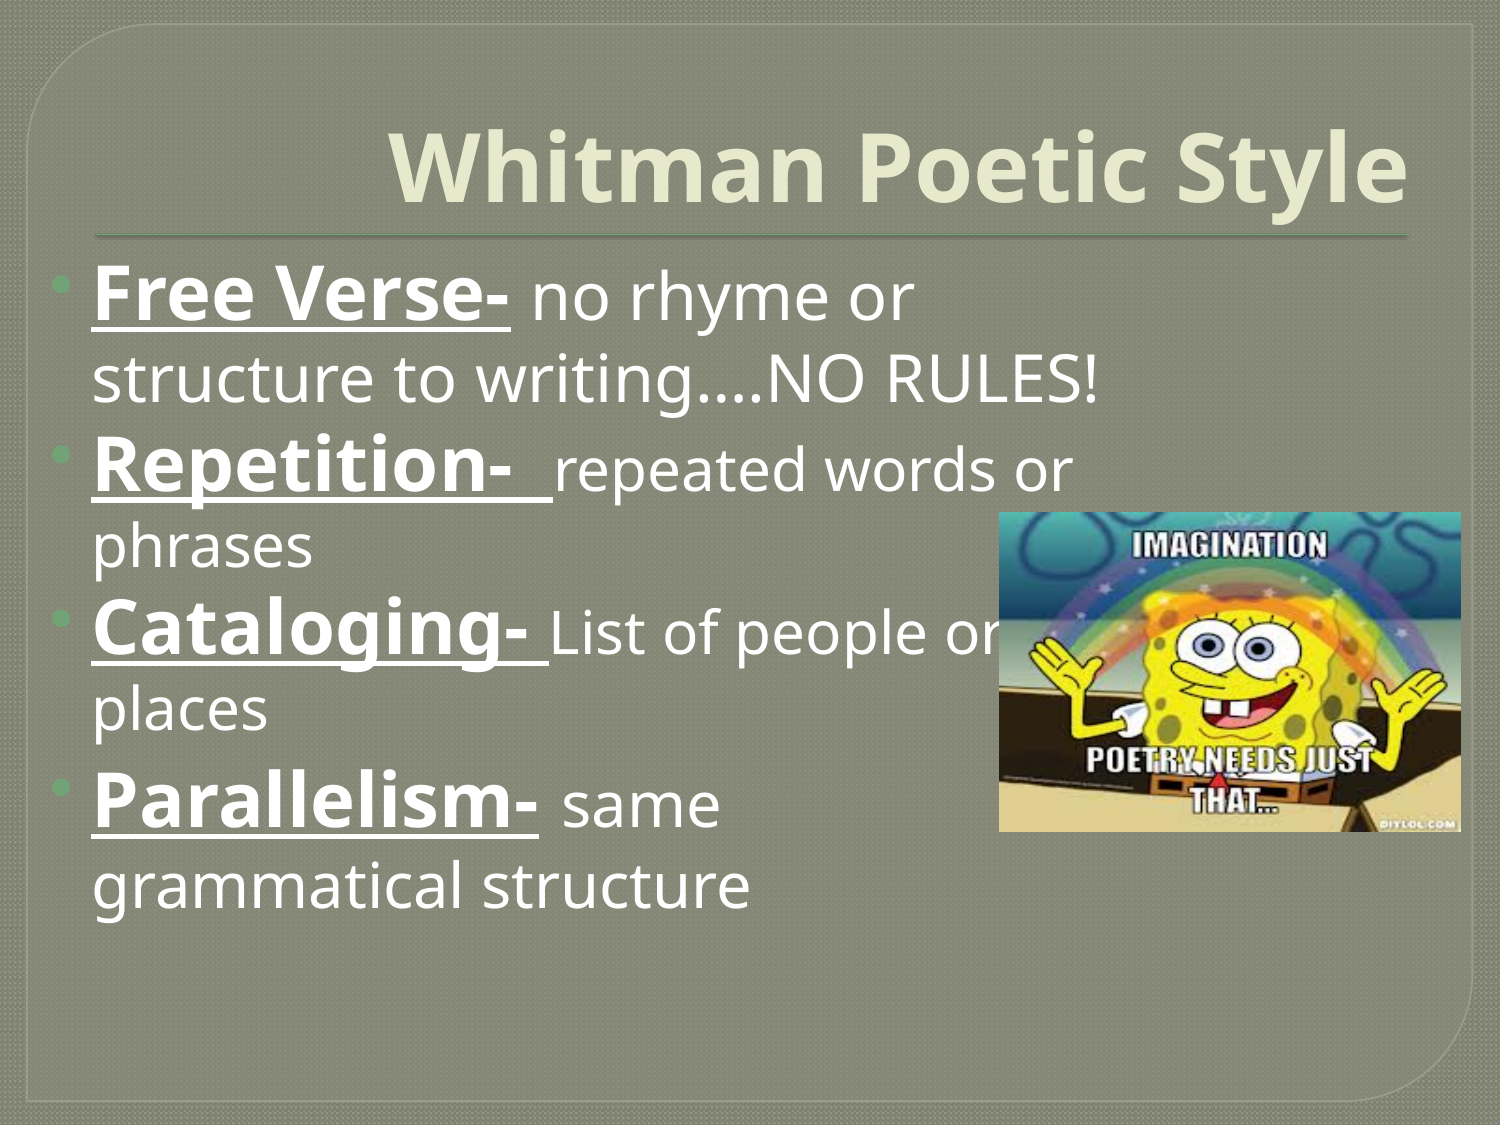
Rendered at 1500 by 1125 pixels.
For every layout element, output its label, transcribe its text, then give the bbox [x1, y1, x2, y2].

picture [999, 512, 1462, 832]
title Whitman Poetic Style [75, 41, 1425, 230]
list Free Verse- no rhyme or structure to writing….NO RULES! Repetition- repeated words or phrases Cataloging- List of people or places Parallelism- same grammatical structure [37, 237, 1125, 988]
